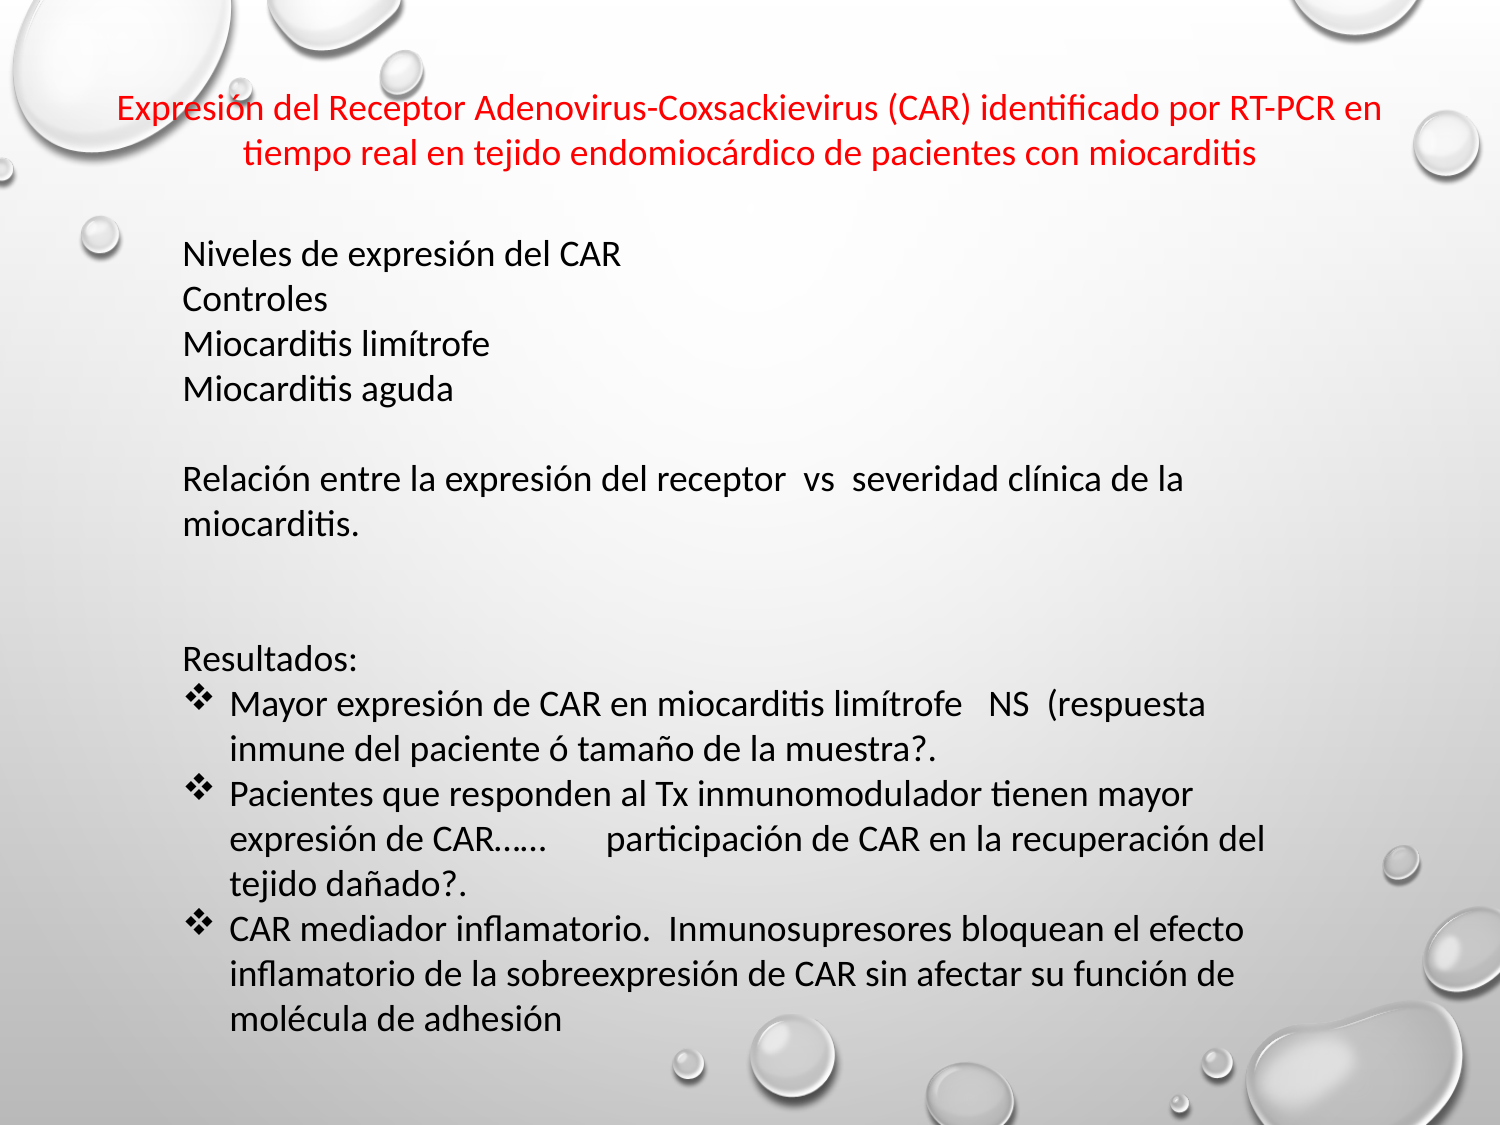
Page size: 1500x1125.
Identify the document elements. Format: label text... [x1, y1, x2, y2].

text_box Expresión del Receptor Adenovirus-Coxsackievirus (CAR) identificado por RT-PCR en tiempo real en tejido endomiocárdico de pacientes con miocarditis [100, 76, 1400, 181]
text_box Niveles de expresión del CAR Controles Miocarditis limítrofe Miocarditis aguda Relación entre la expresión del receptor vs severidad clínica de la miocarditis. Resultados: Mayor expresión de CAR en miocarditis limítrofe NS (respuesta inmune del paciente ó tamaño de la muestra?. Pacientes que responden al Tx inmunomodulador tienen mayor expresión de CAR…… participación de CAR en la recuperación del tejido dañado?. CAR mediador inflamatorio. Inmunosupresores bloquean el efecto inflamatorio de la sobreexpresión de CAR sin afectar su función de molécula de adhesión [167, 221, 1333, 1125]
picture [0, 0, 1500, 1125]
